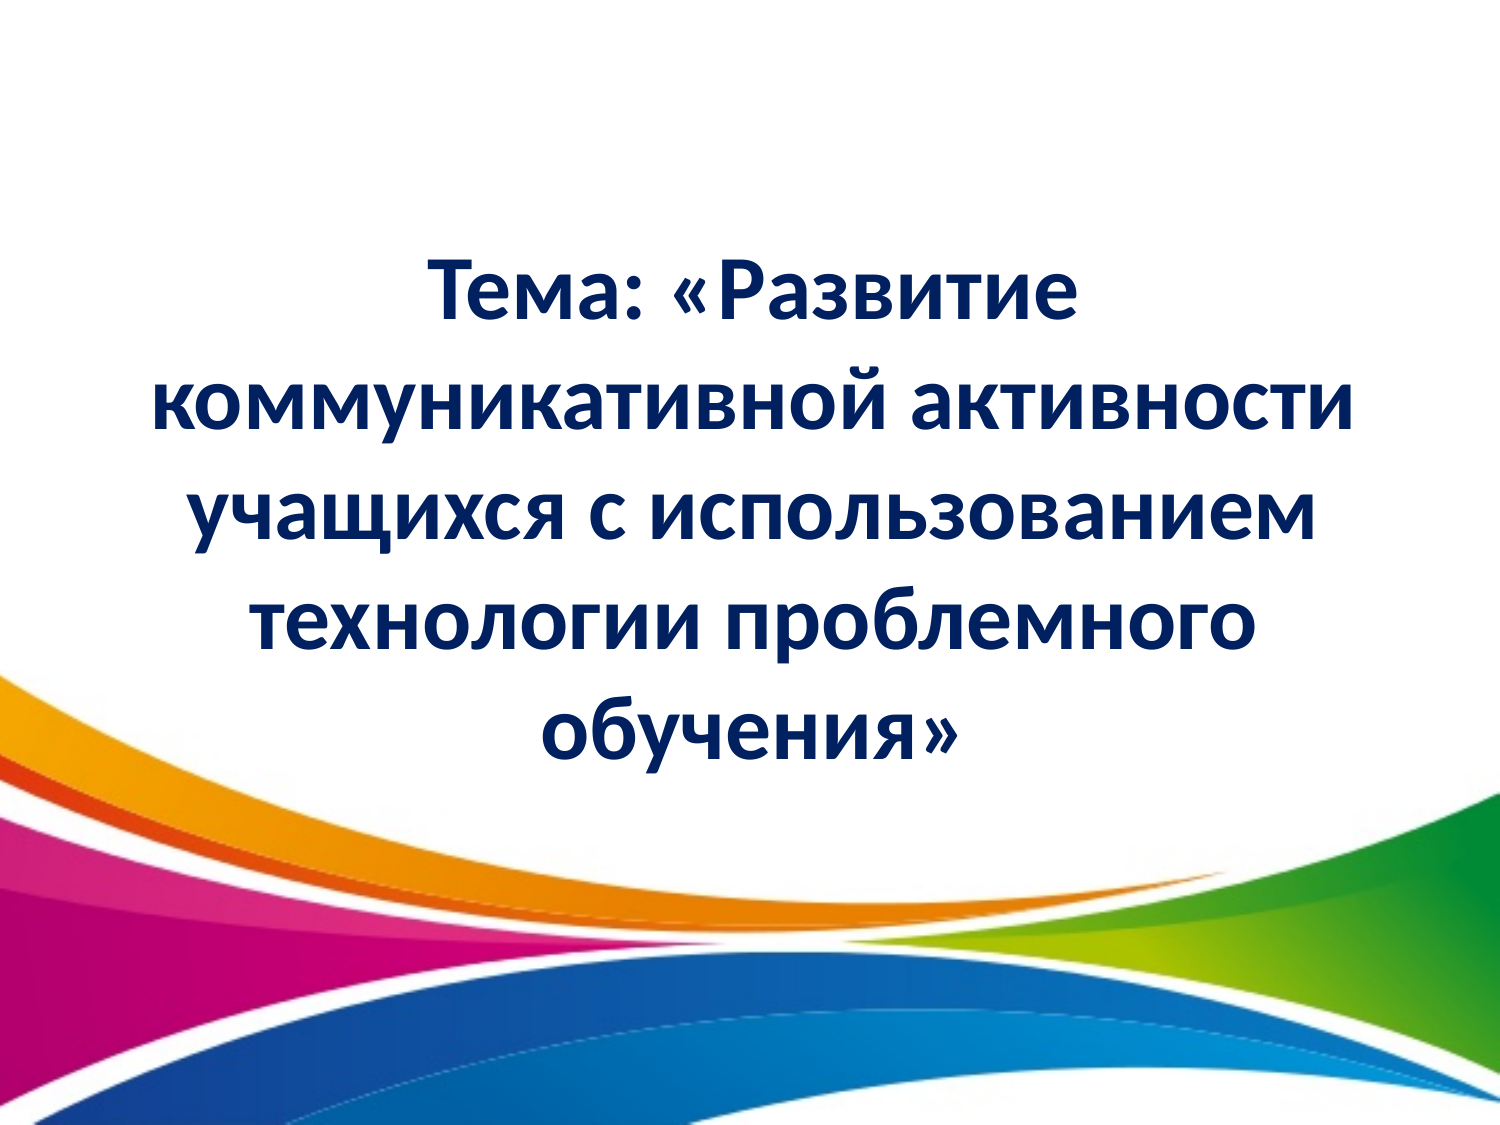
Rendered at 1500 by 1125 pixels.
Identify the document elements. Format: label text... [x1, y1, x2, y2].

picture [0, 670, 1500, 1125]
list Тема: «Развитие коммуникативной активности учащихся с использованием технологии проблемного обучения» [79, 219, 1429, 669]
